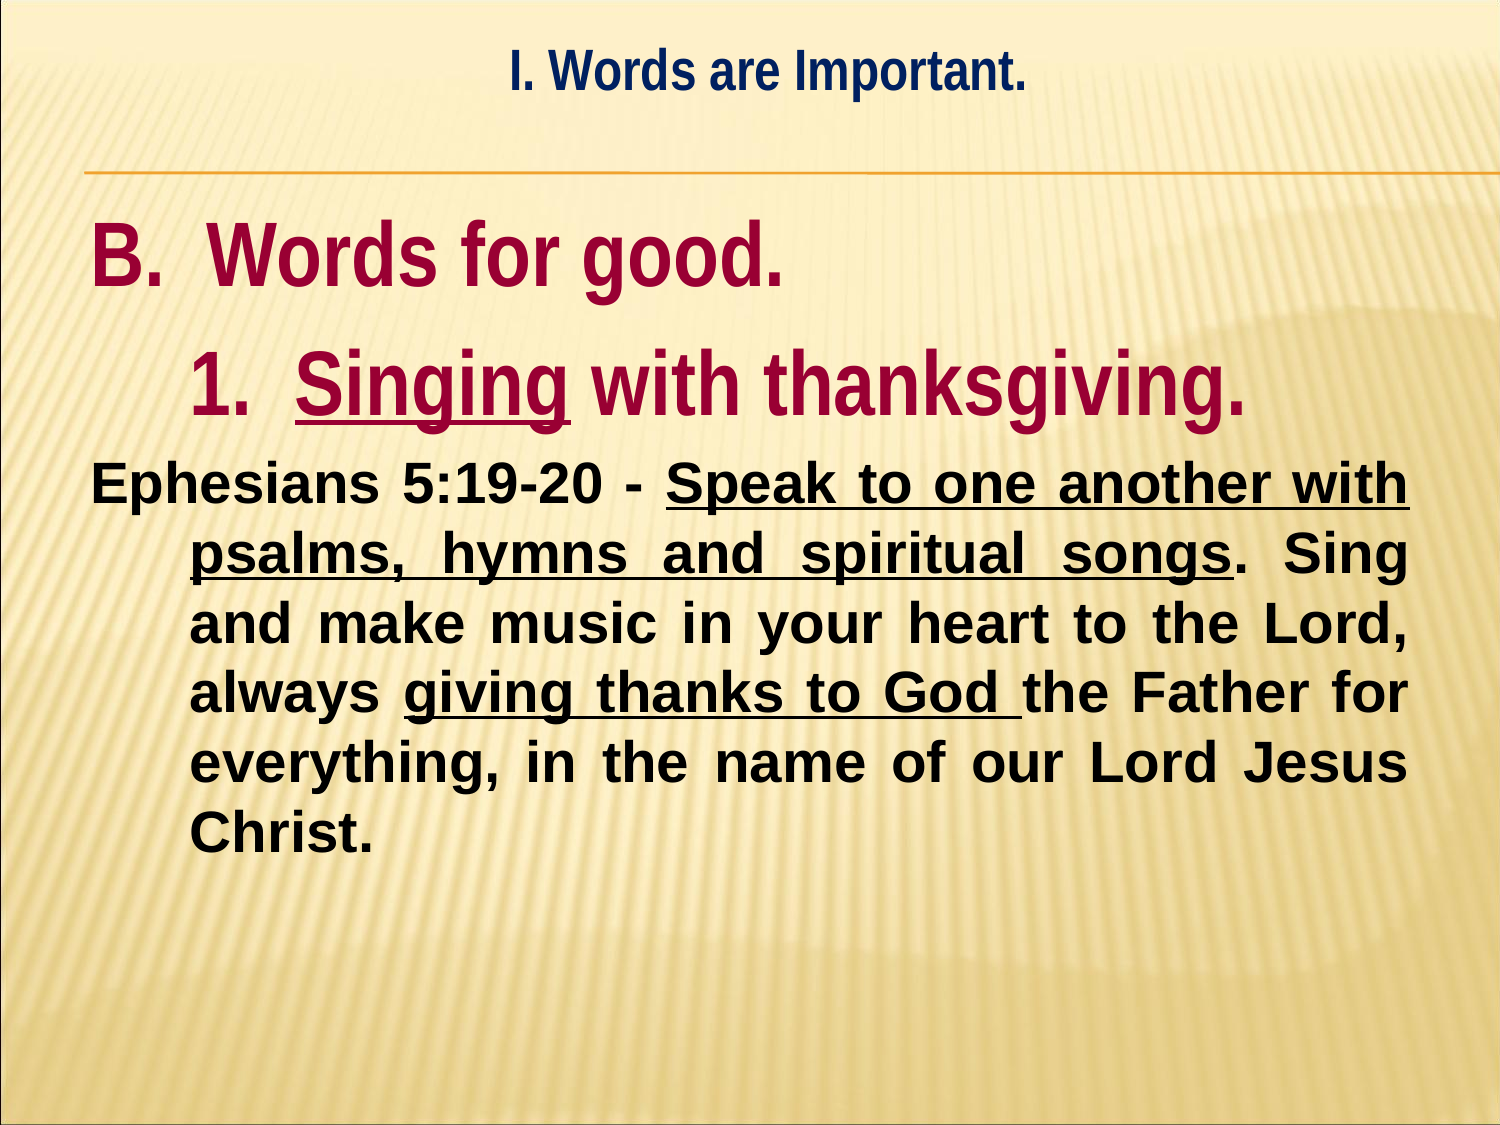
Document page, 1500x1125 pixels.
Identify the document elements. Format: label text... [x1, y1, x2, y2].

list B. Words for good. 1. Singing with thanksgiving. Ephesians 5:19-20 - Speak to one another with psalms, hymns and spiritual songs. Sing and make music in your heart to the Lord, always giving thanks to God the Father for everything, in the name of our Lord Jesus Christ. [75, 187, 1425, 1075]
text_box I. Words are Important. [124, 24, 1413, 110]
picture [0, 0, 1500, 1125]
